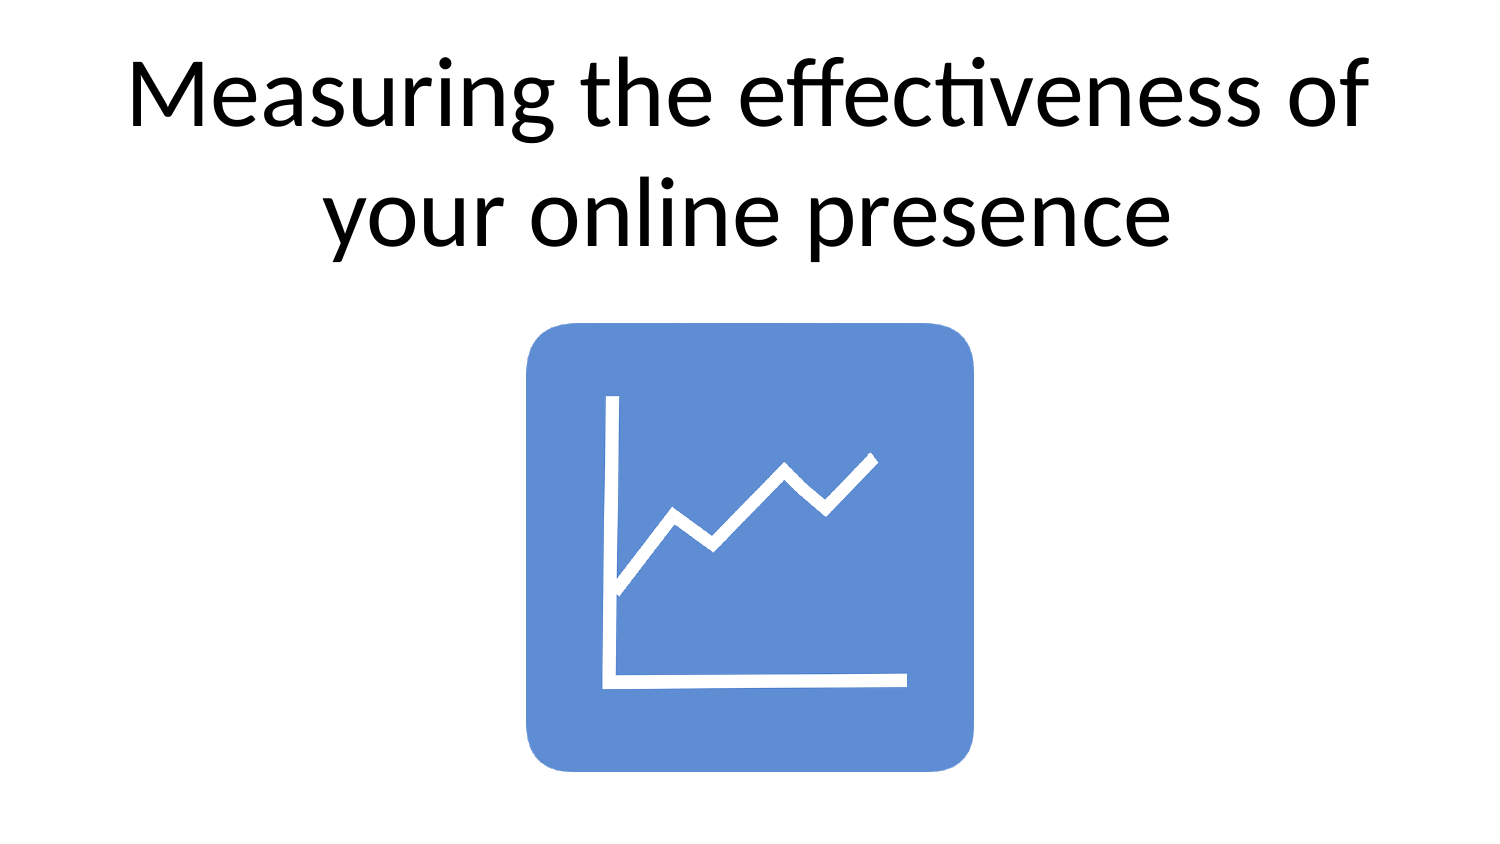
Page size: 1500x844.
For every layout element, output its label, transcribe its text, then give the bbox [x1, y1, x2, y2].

picture [525, 323, 974, 772]
text_box Measuring the effectiveness of your online presence [15, 54, 1480, 239]
